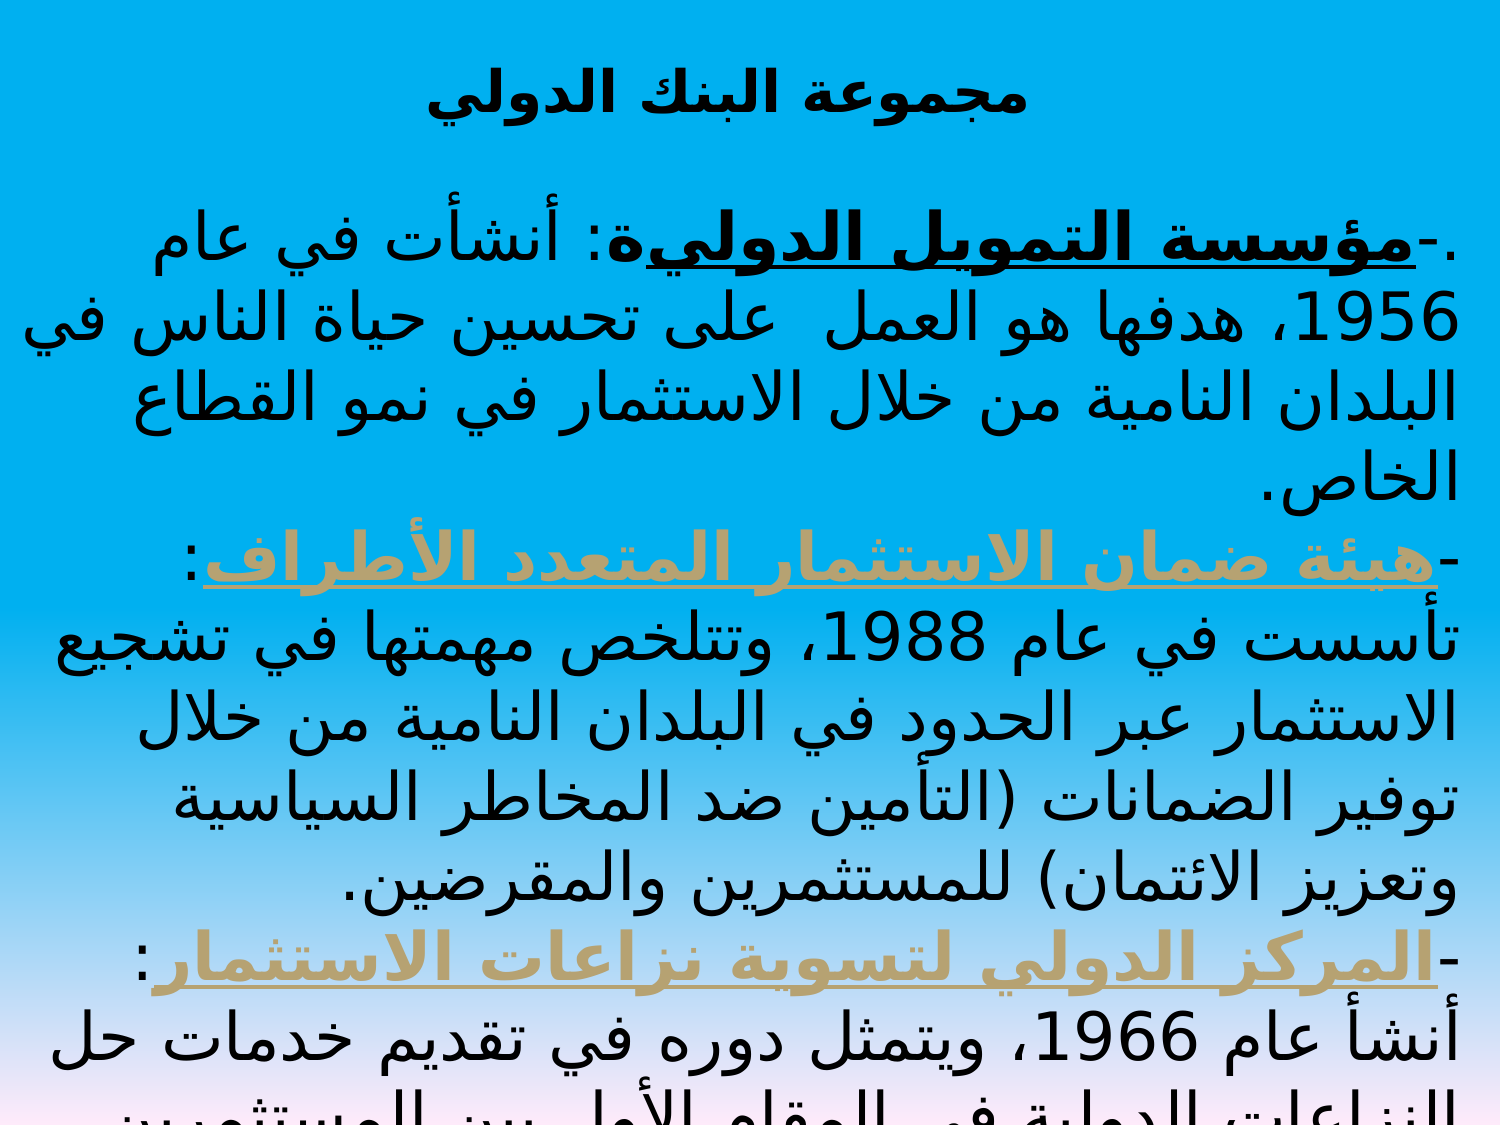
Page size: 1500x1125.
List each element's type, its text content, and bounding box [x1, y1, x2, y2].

text_box مجموعة البنك الدولي .-مؤسسة التمويل الدولية: أنشأت في عام 1956، هدفها هو العمل على تحسين حياة الناس في البلدان النامية من خلال الاستثمار في نمو القطاع الخاص. -هيئة ضمان الاستثمار المتعدد الأطراف: تأسست في عام 1988، وتتلخص مهمتها في تشجيع الاستثمار عبر الحدود في البلدان النامية من خلال توفير الضمانات (التأمين ضد المخاطر السياسية وتعزيز الائتمان) للمستثمرين والمقرضين. -المركز الدولي لتسوية نزاعات الاستثمار: أنشأ عام 1966، ويتمثل دوره في تقديم خدمات حل النزاعات الدولية في المقام الأول بين المستثمرين والدول، ولكن أيضًا في النزاعات بين دولة ودولة. [0, 46, 1477, 1125]
